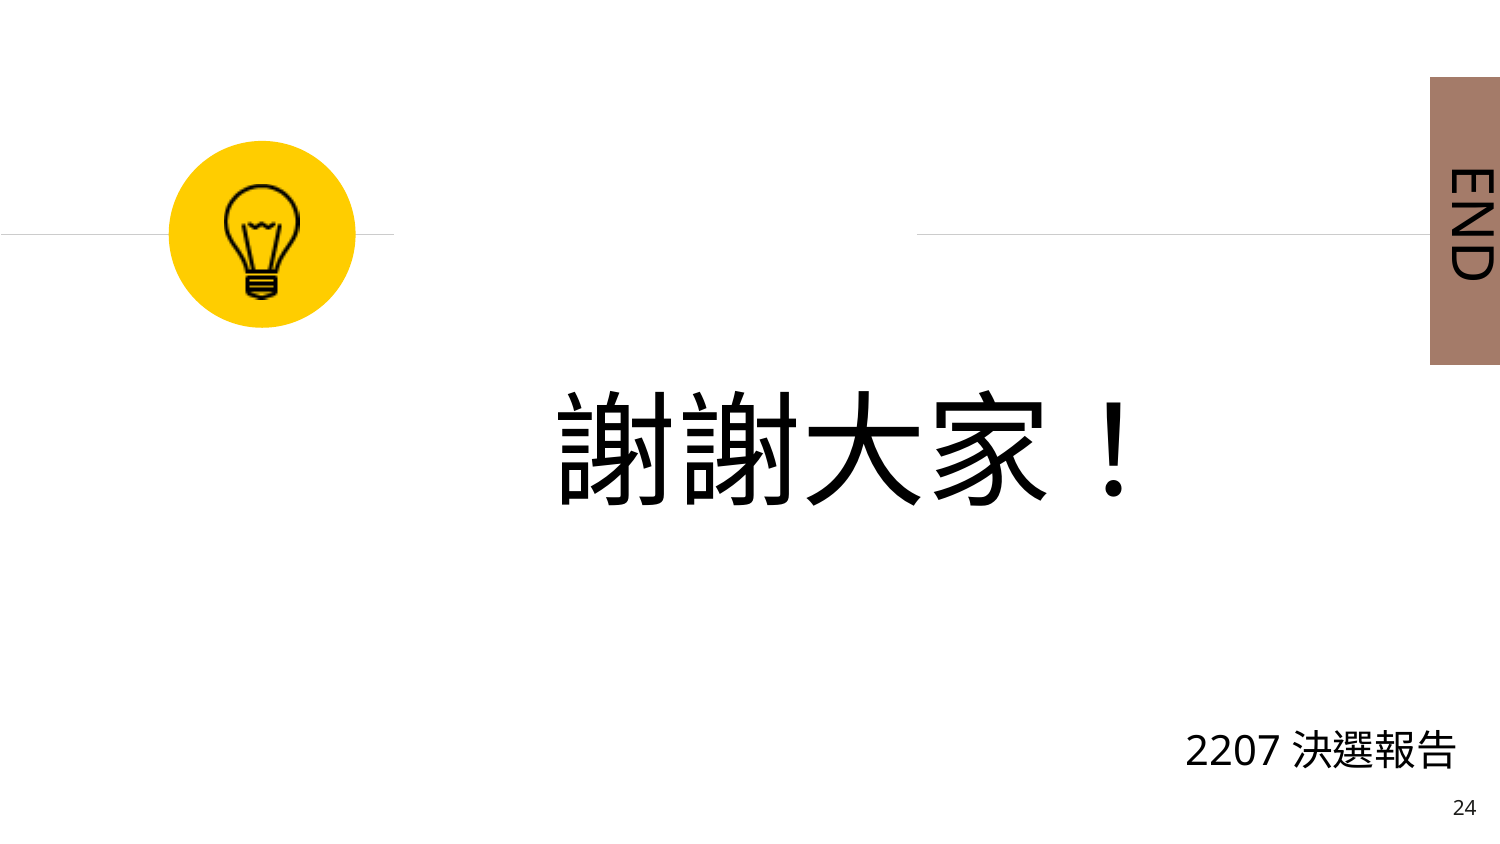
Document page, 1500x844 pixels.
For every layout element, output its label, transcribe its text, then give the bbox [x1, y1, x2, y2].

text_box 2207決選報告 [1170, 716, 1474, 781]
slide_number 24 [1401, 779, 1492, 844]
title 謝謝大家！ [536, 351, 1342, 542]
text_box END [1416, 150, 1425, 233]
text_box [168, 140, 356, 233]
text_box [169, 243, 356, 328]
picture [1430, 77, 1500, 365]
picture [224, 184, 300, 300]
text_box END [1416, 243, 1425, 298]
